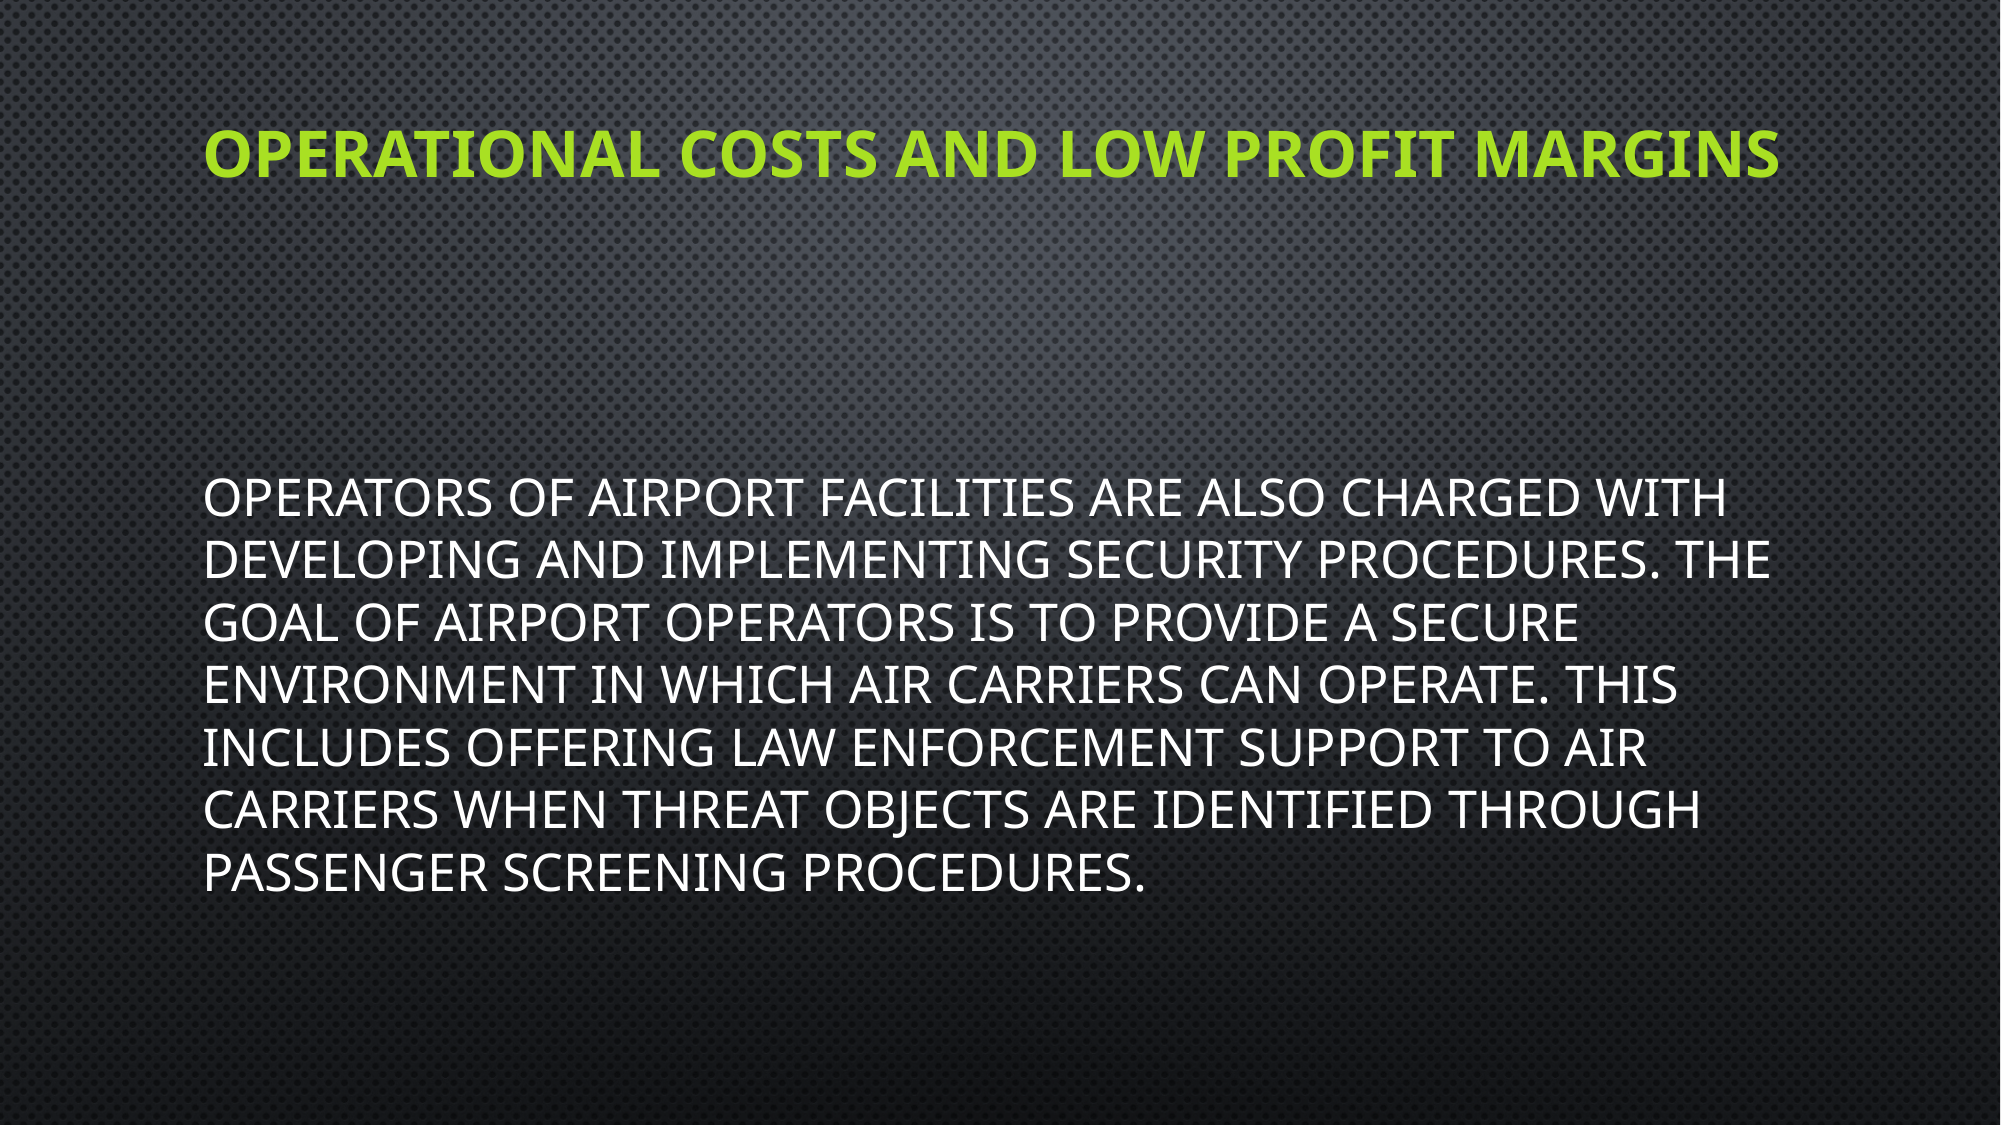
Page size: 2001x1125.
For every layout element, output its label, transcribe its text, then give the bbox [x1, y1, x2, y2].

list Operators of airport facilities are also charged with developing and implementing security procedures. The goal of airport operators is to provide a secure environment in which air carriers can operate. This includes offering law enforcement support to air carriers when threat objects are identified through passenger screening procedures. [187, 307, 1813, 1058]
title Operational Costs And Low Profit Margins [187, 99, 1813, 282]
